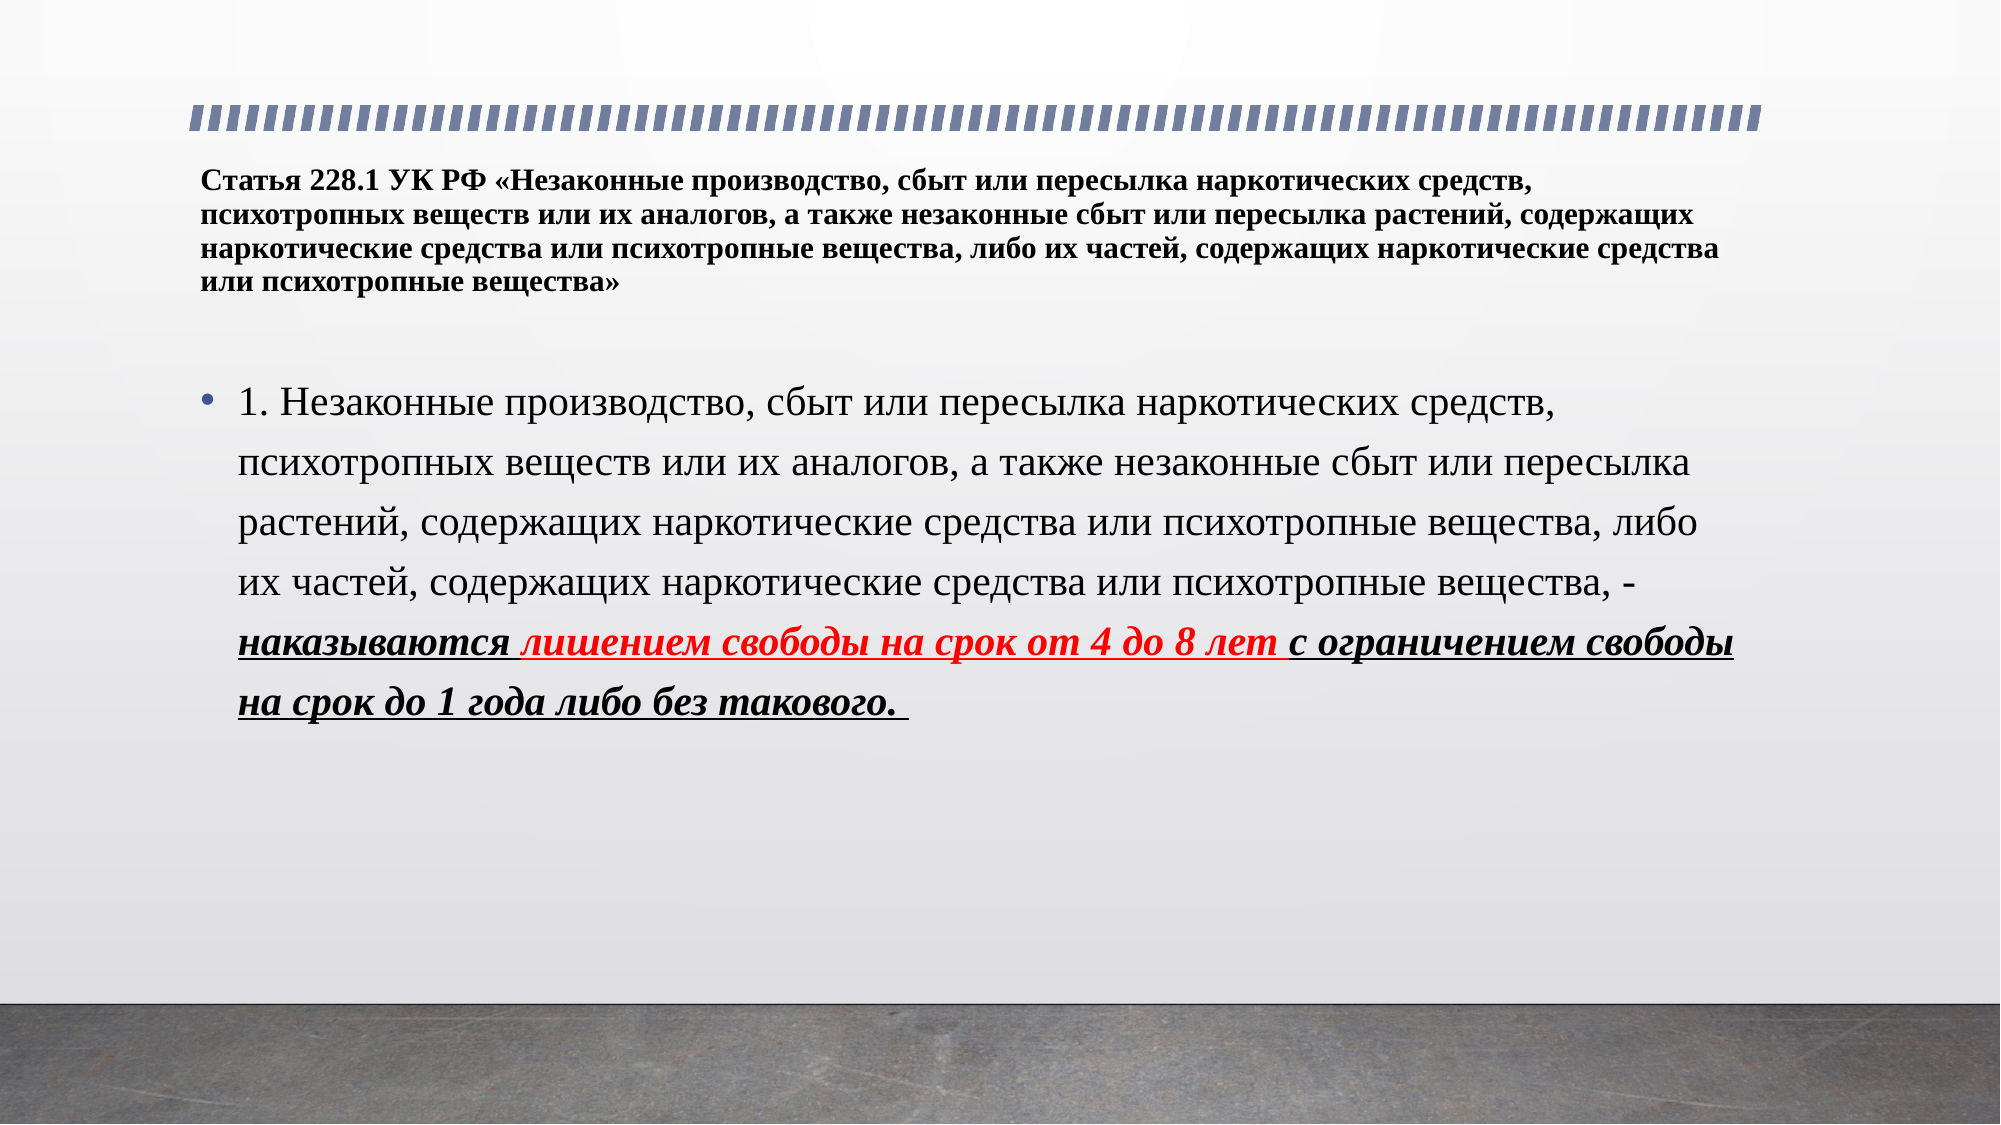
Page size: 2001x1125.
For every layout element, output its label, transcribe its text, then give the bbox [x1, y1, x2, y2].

title Статья 228.1 УК РФ «Незаконные производство, сбыт или пересылка наркотических средств, психотропных веществ или их аналогов, а также незаконные сбыт или пересылка растений, содержащих наркотические средства или психотропные вещества, либо их частей, содержащих наркотические средства или психотропные вещества» [185, 156, 1761, 329]
list 1. Незаконные производство, сбыт или пересылка наркотических средств, психотропных веществ или их аналогов, а также незаконные сбыт или пересылка растений, содержащих наркотические средства или психотропные вещества, либо их частей, содержащих наркотические средства или психотропные вещества, - наказываются лишением свободы на срок от 4 до 8 лет с ограничением свободы на срок до 1 года либо без такового. [185, 356, 1761, 897]
picture [0, 1004, 2000, 1124]
